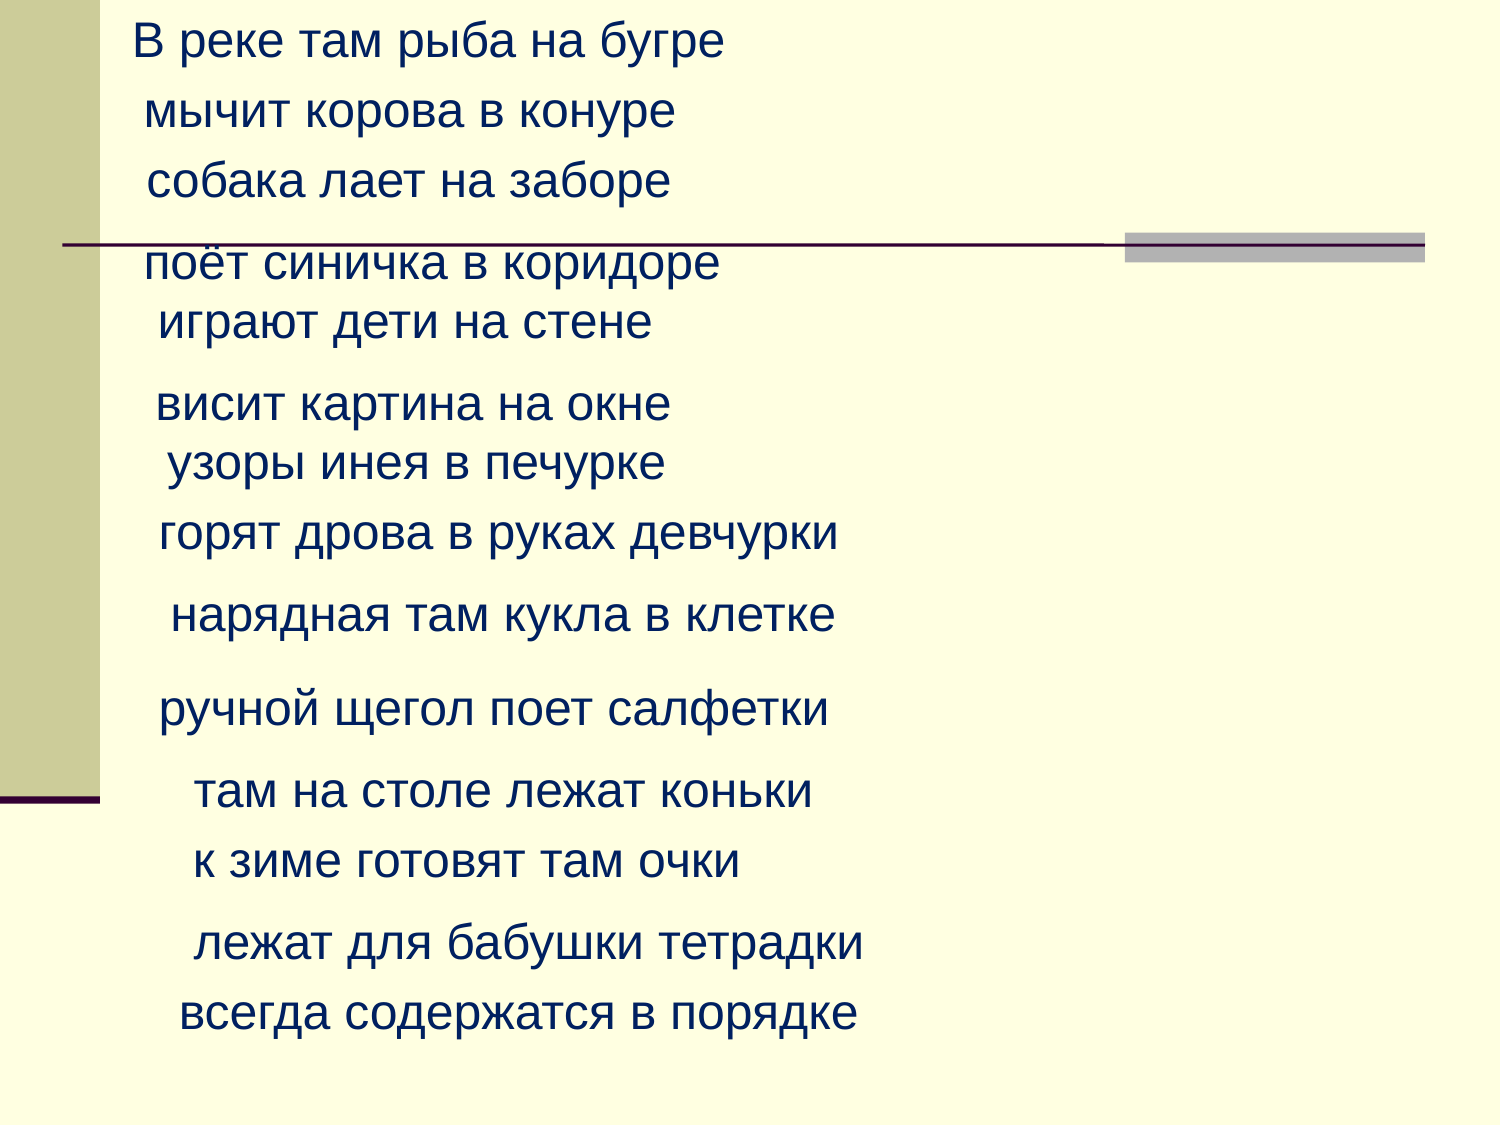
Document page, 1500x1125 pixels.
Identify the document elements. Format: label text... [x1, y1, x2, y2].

text_box всегда содержатся в порядке [164, 972, 985, 1048]
text_box поёт синичка в коридоре [128, 222, 766, 298]
text_box мычит корова в конуре [128, 70, 821, 145]
text_box лежат для бабушки тетрадки [178, 902, 880, 972]
text_box висит картина на окне [140, 363, 727, 438]
text_box узоры инея в печурке [152, 421, 762, 492]
text_box ручной щегол поет салфетки [143, 667, 845, 743]
text_box играют дети на стене [143, 281, 668, 356]
text_box там на столе лежат коньки [178, 749, 829, 825]
text_box нарядная там кукла в клетке [155, 574, 852, 649]
text_box к зиме готовят там очки [178, 820, 757, 895]
text_box собака лает на заборе [131, 140, 687, 216]
text_box горят дрова в руках девчурки [144, 492, 855, 567]
text_box В реке там рыба на бугре [117, 0, 1149, 75]
